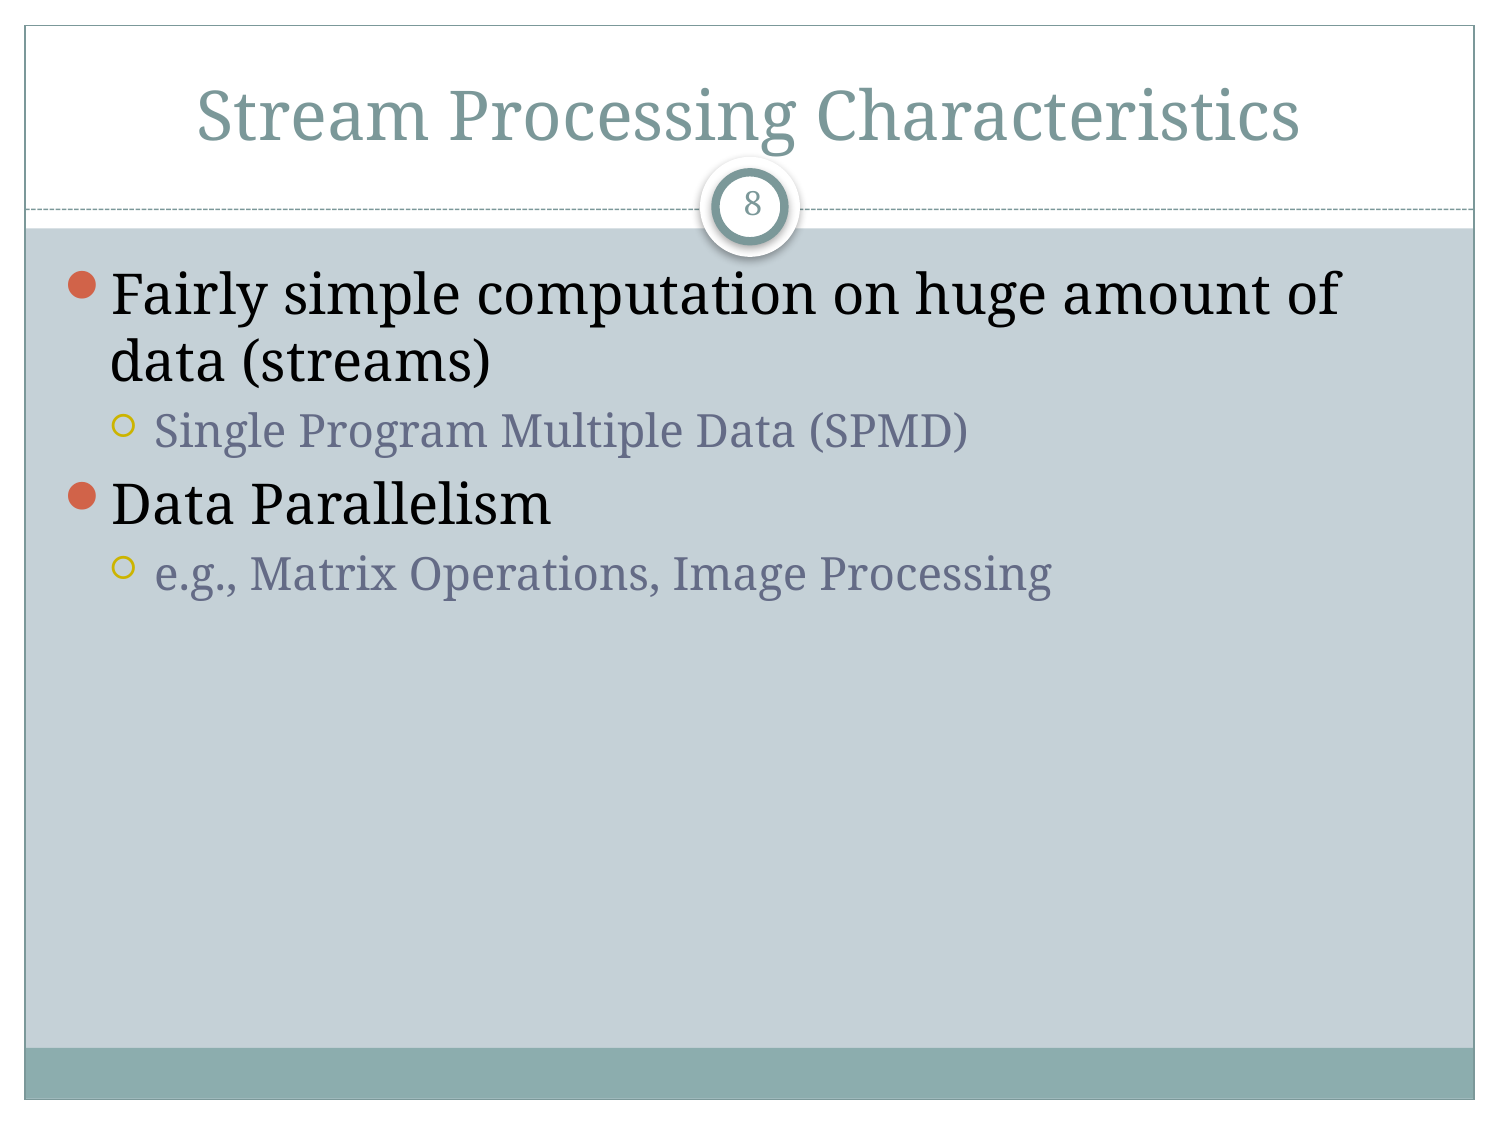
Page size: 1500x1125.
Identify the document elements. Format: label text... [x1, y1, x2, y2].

slide_number 8 [715, 168, 791, 241]
list Fairly simple computation on huge amount of data (streams) Single Program Multiple Data (SPMD) Data Parallelism e.g., Matrix Operations, Image Processing [49, 250, 1445, 1001]
title Stream Processing Characteristics [49, 37, 1450, 162]
